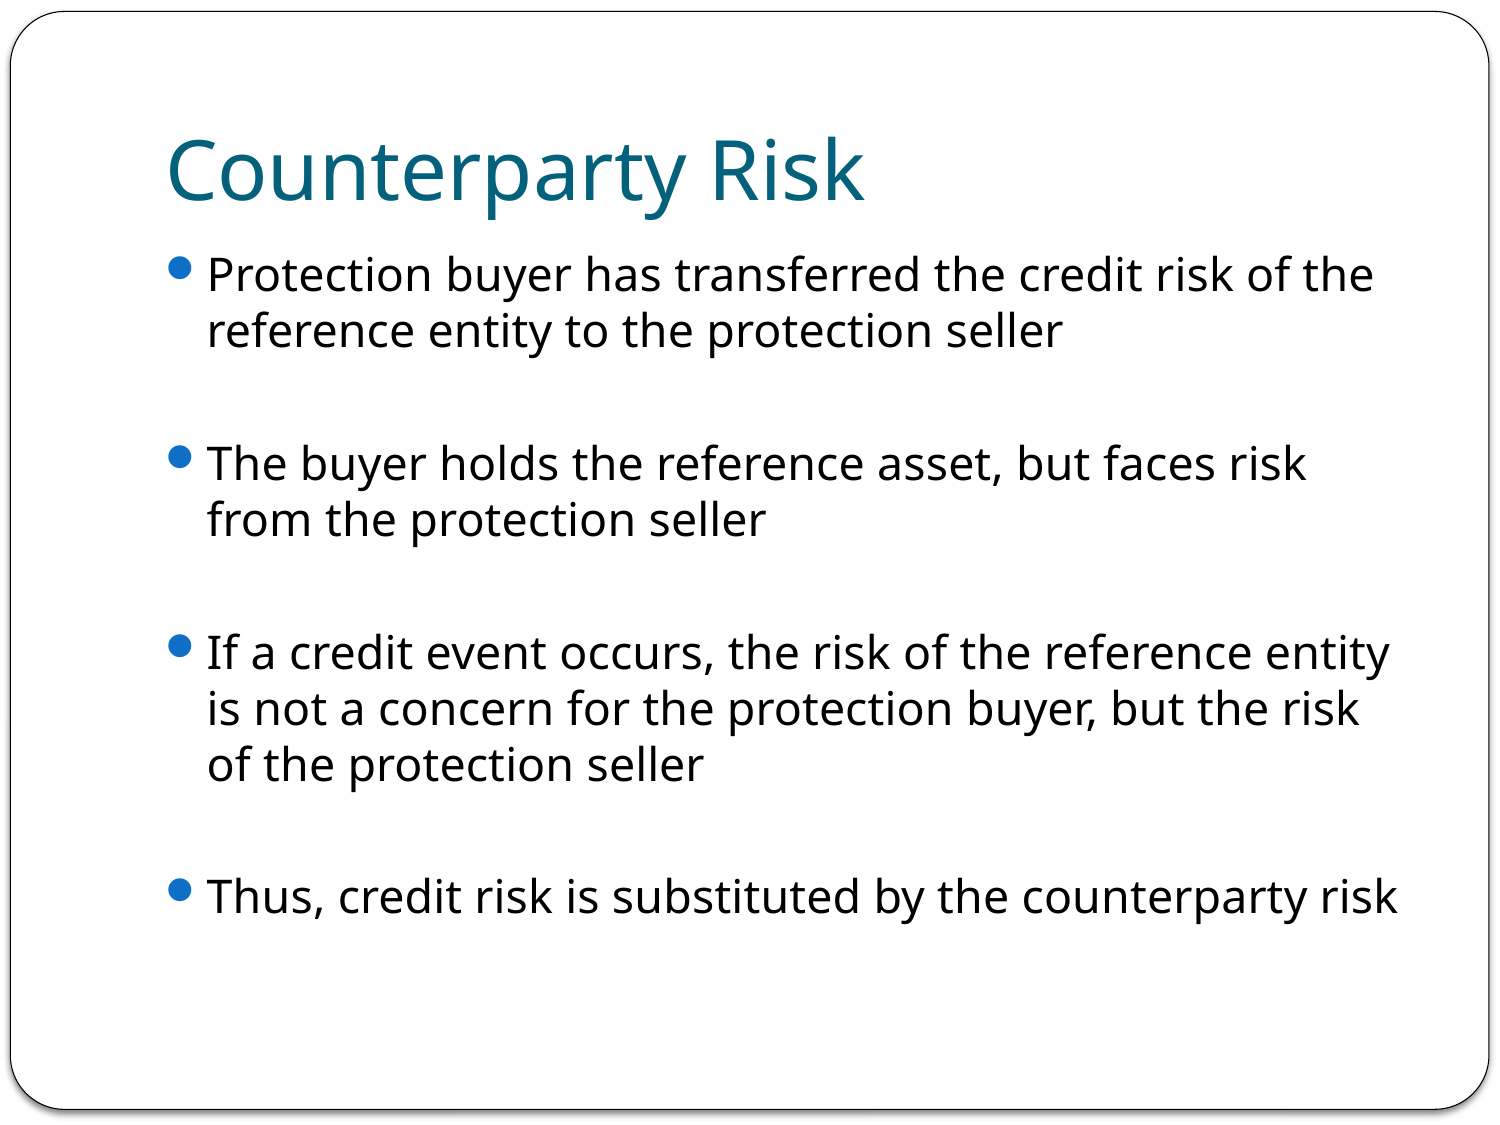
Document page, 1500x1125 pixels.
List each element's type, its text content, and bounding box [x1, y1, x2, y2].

title Counterparty Risk [149, 44, 1426, 233]
list Protection buyer has transferred the credit risk of the reference entity to the protection seller The buyer holds the reference asset, but faces risk from the protection seller If a credit event occurs, the risk of the reference entity is not a concern for the protection buyer, but the risk of the protection seller Thus, credit risk is substituted by the counterparty risk [149, 237, 1426, 988]
